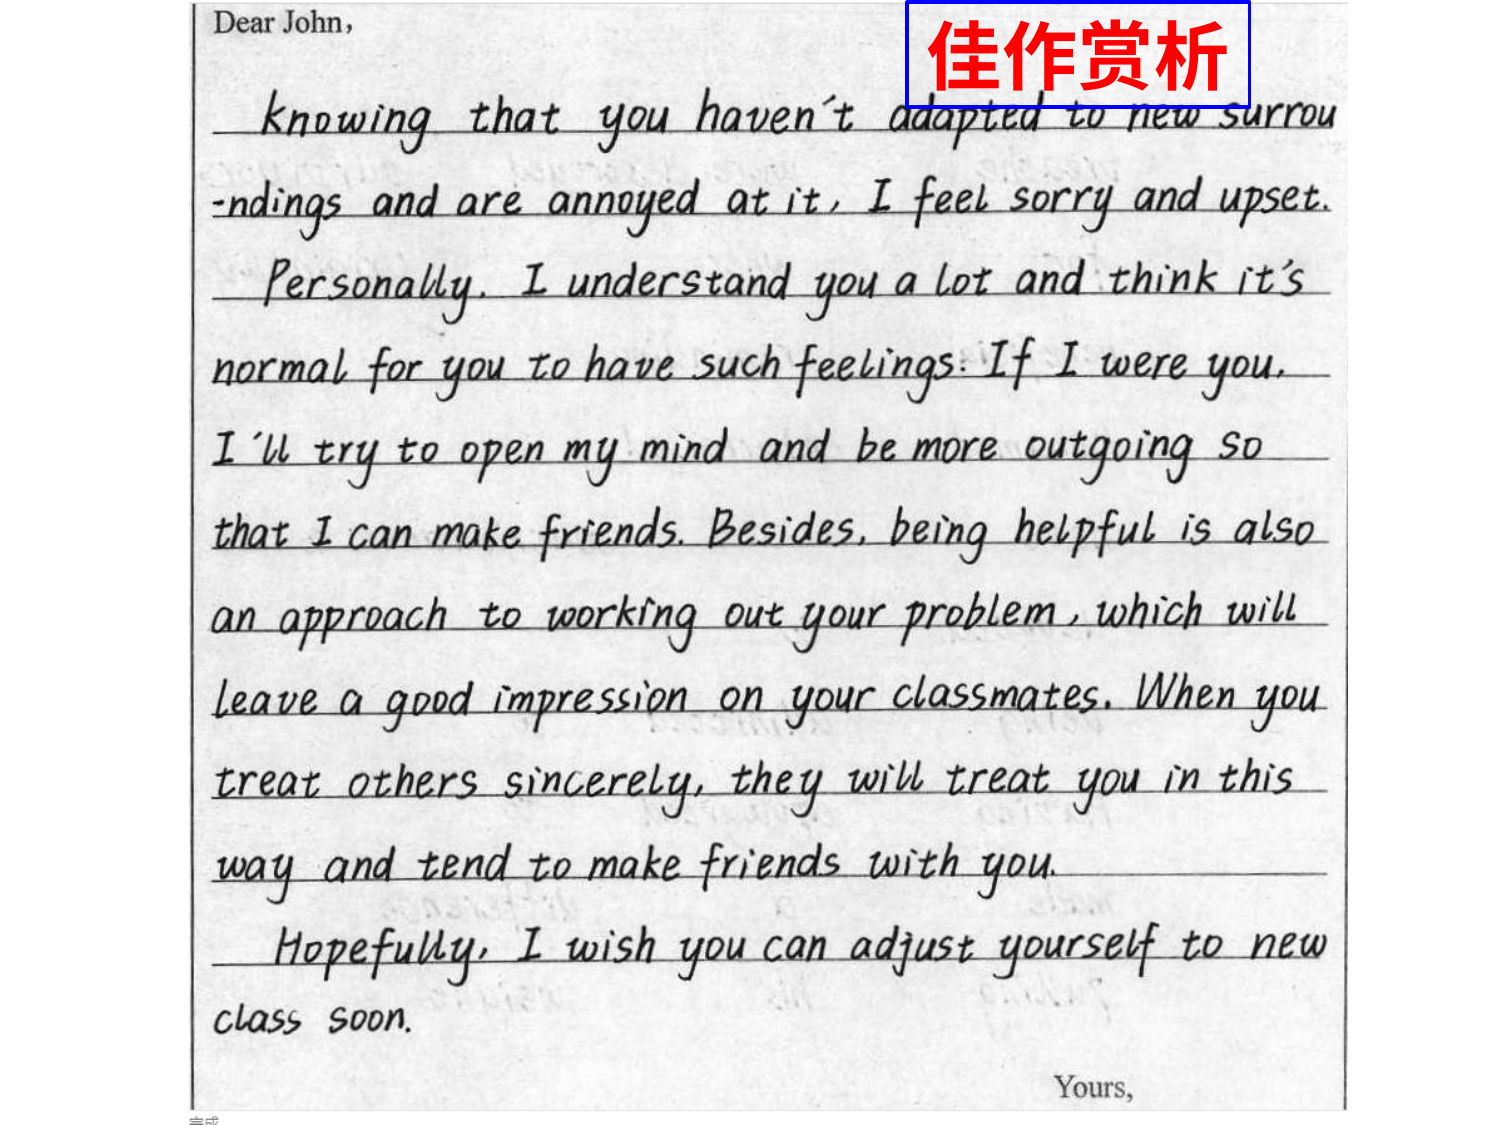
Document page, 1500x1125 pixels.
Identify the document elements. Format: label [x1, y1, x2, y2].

picture [189, 0, 1348, 1125]
